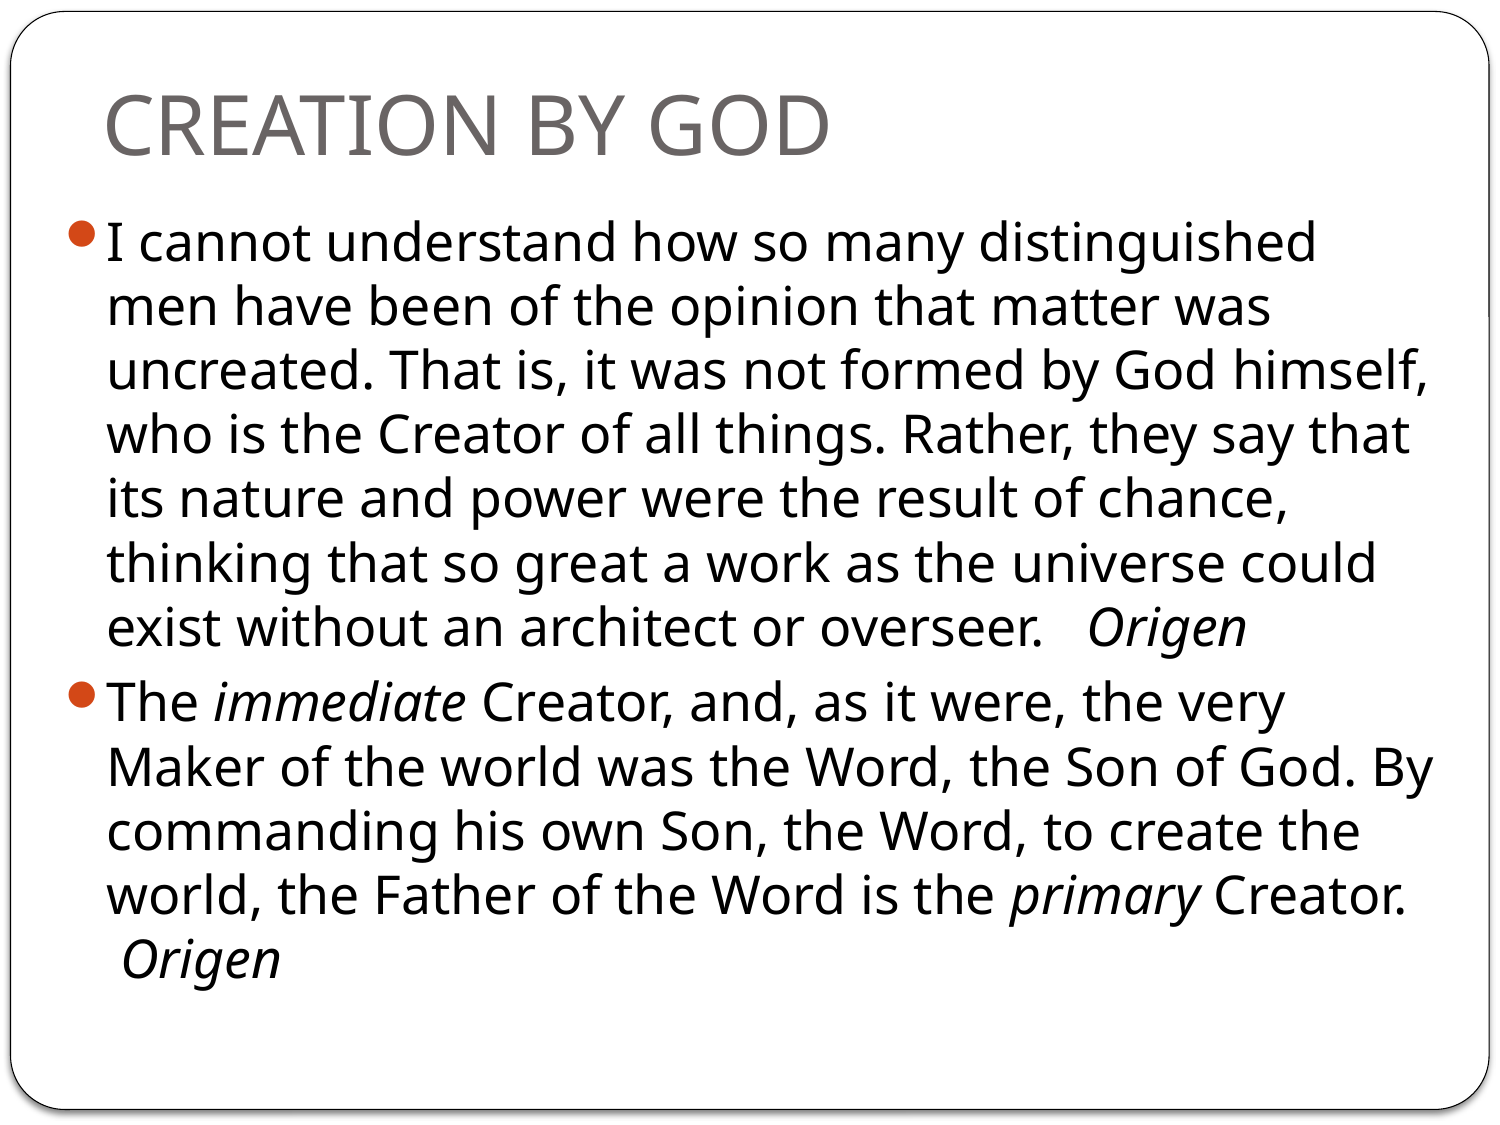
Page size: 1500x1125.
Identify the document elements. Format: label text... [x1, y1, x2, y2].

title CREATION BY GOD [87, 45, 1425, 188]
list I cannot understand how so many distinguished men have been of the opinion that matter was uncreated. That is, it was not formed by God himself, who is the Creator of all things. Rather, they say that its nature and power were the result of chance, thinking that so great a work as the universe could exist without an architect or overseer. Origen The immediate Creator, and, as it were, the very Maker of the world was the Word, the Son of God. By commanding his own Son, the Word, to create the world, the Father of the Word is the primary Creator. Origen [50, 200, 1450, 1025]
